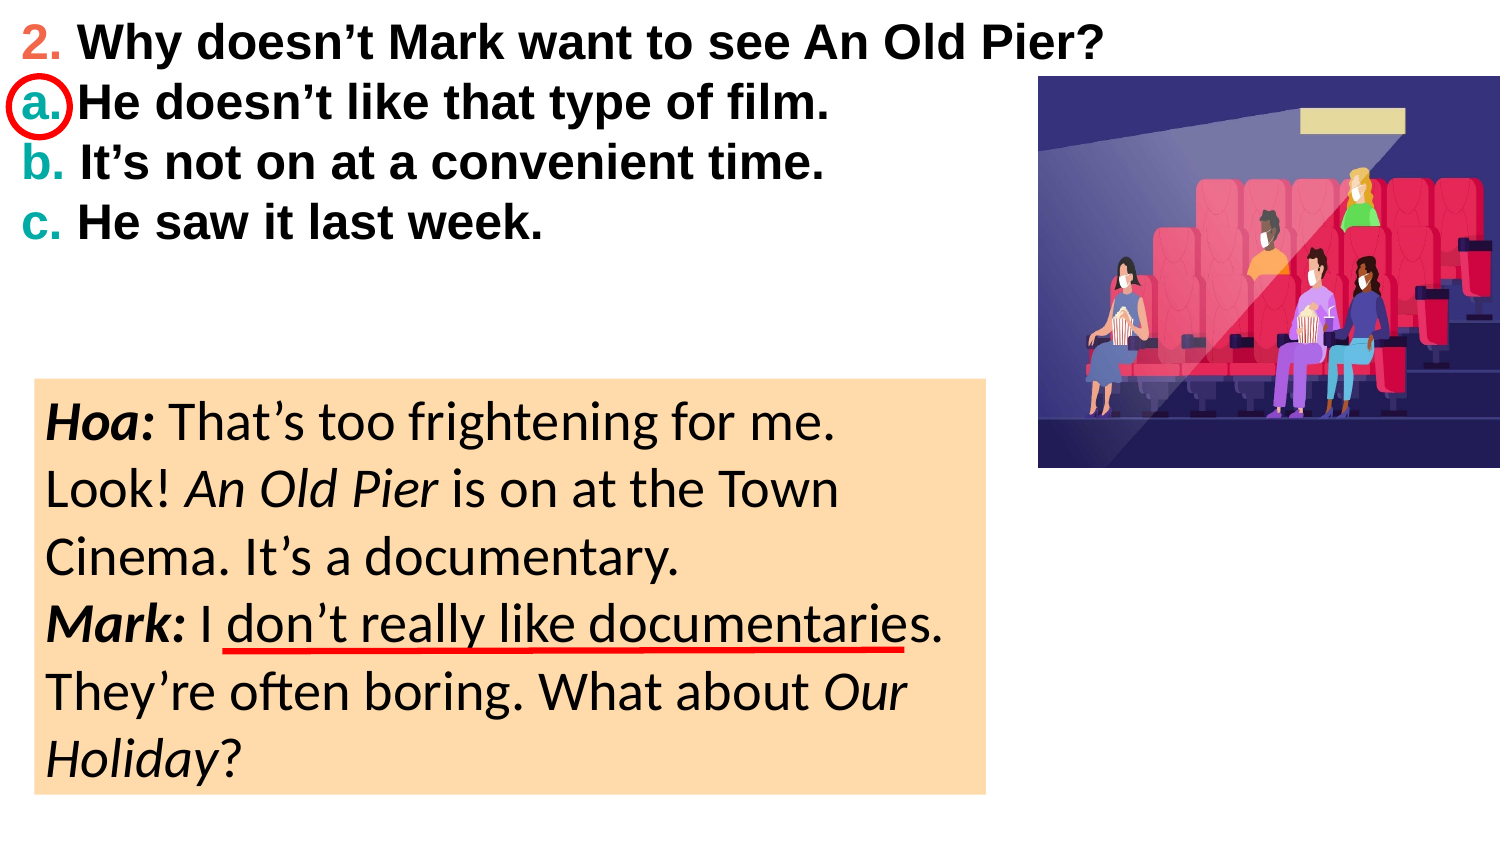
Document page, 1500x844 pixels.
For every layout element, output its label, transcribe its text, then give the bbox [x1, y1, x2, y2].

text_box 2. Why doesn’t Mark want to see An Old Pier? a. He doesn’t like that type of film. b. It’s not on at a convenient time. c. He saw it last week. [9, 4, 1279, 256]
picture [1037, 75, 1500, 468]
text_box [8, 76, 70, 138]
text_box Hoa: That’s too frightening for me. Look! An Old Pier is on at the Town Cinema. It’s a documentary. Mark: I don’t really like documentaries. They’re often boring. What about Our Holiday? [34, 378, 986, 795]
